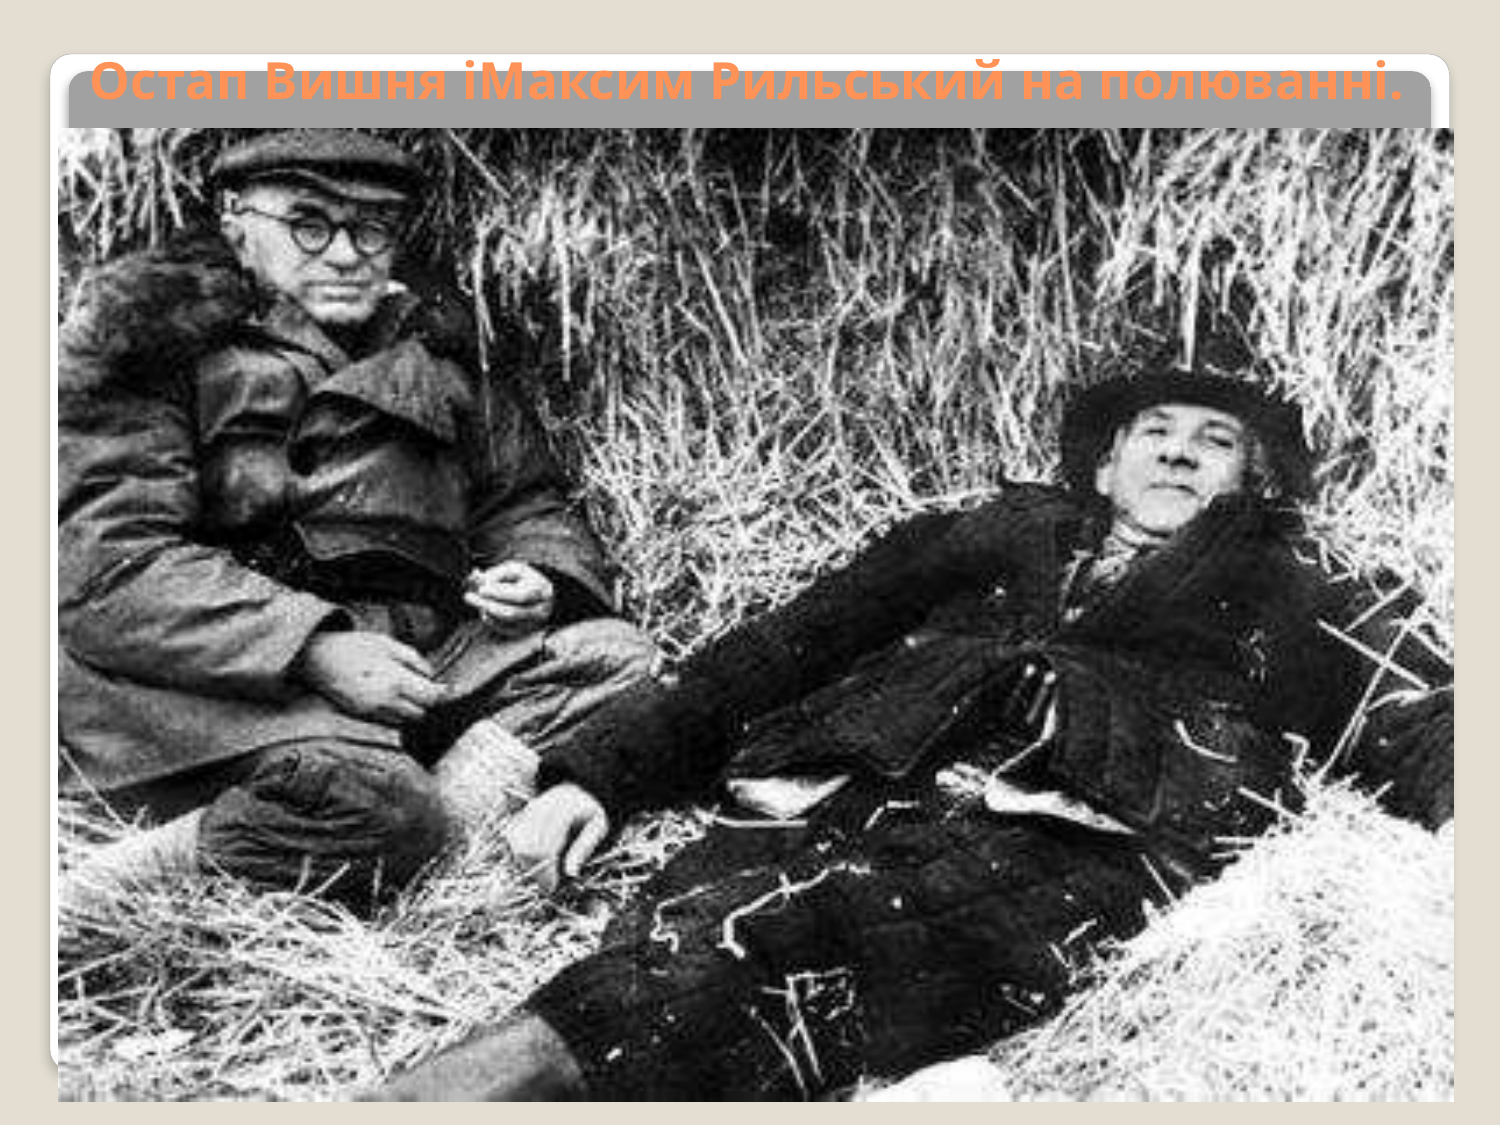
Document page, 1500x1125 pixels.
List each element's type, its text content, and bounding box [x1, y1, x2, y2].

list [58, 128, 1454, 1102]
title Остап Вишня іМаксим Рильський на полюванні. [75, 24, 1425, 118]
